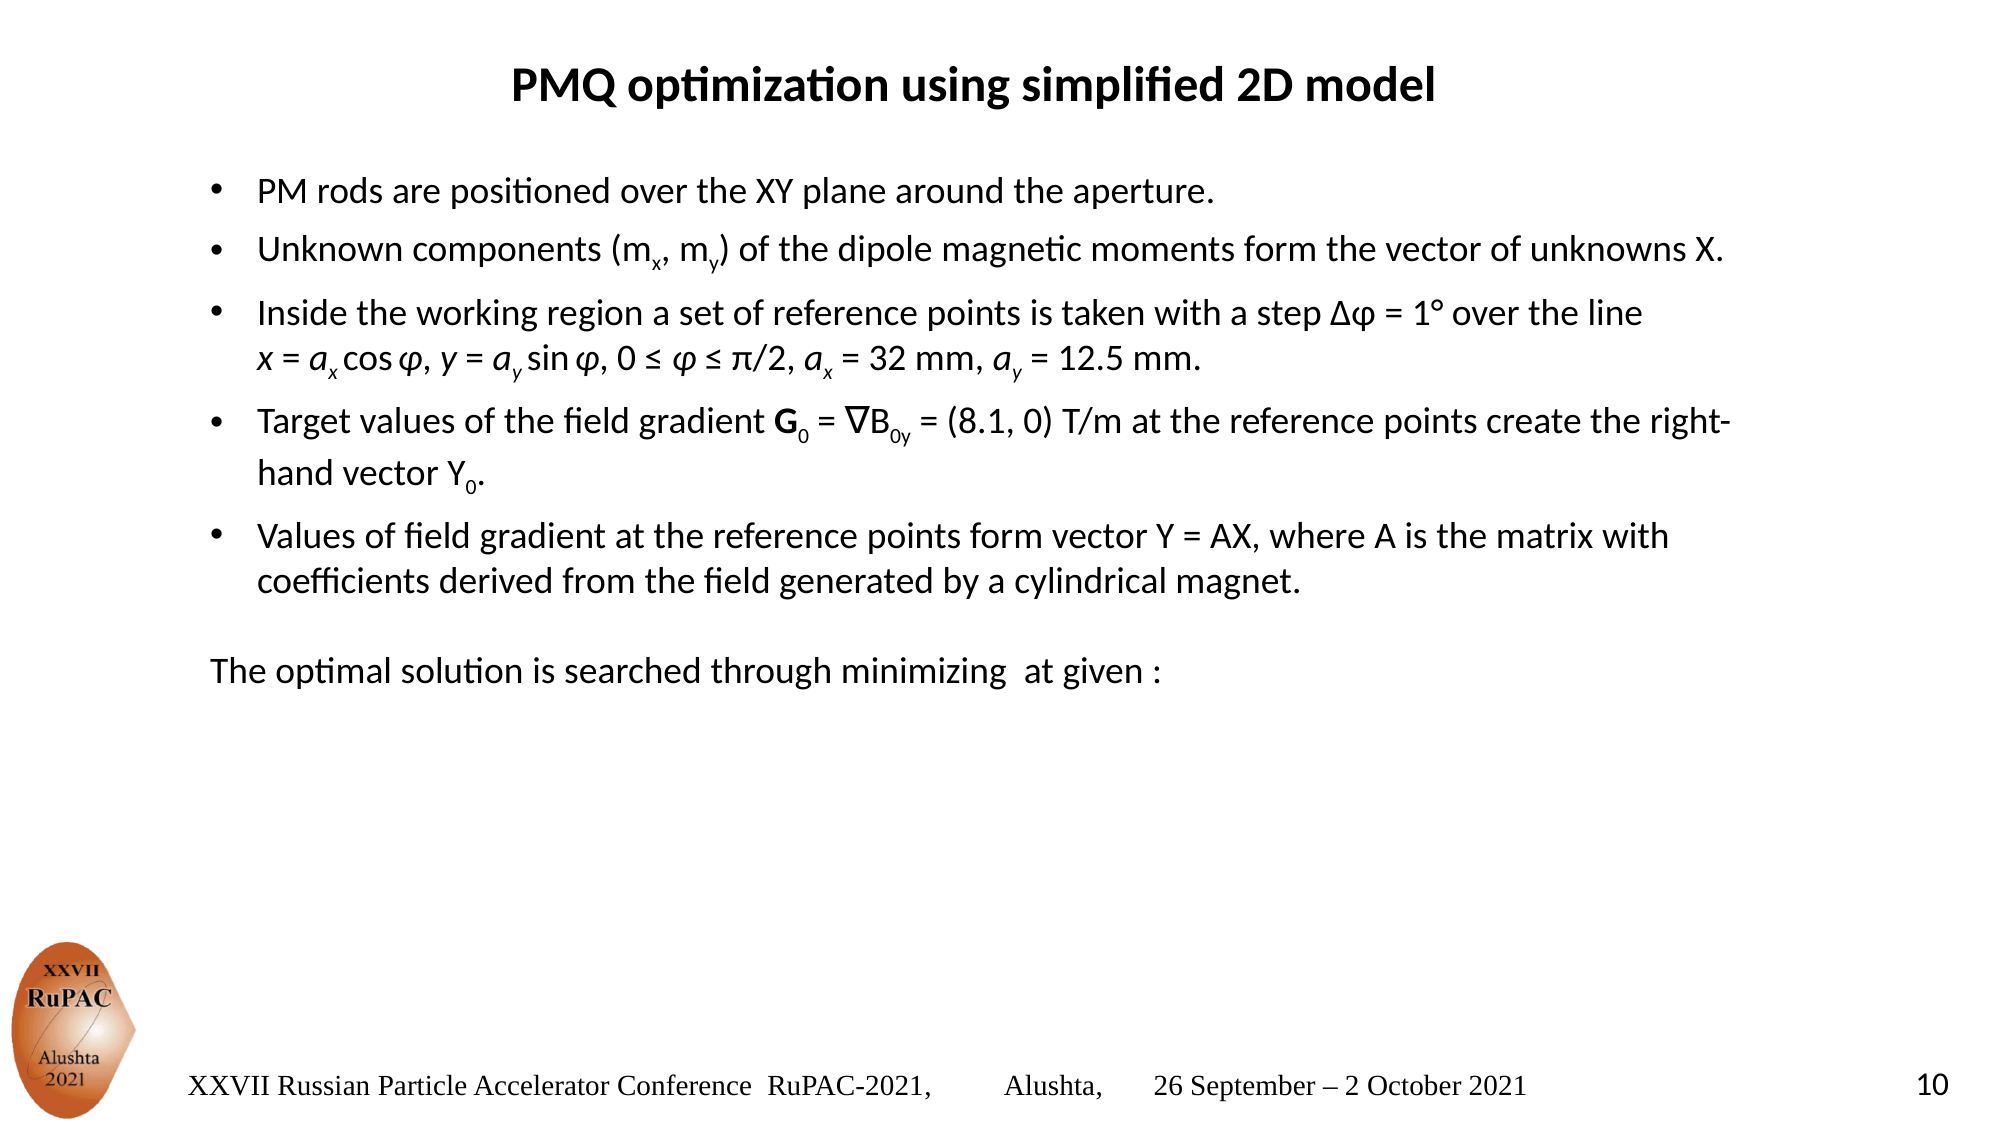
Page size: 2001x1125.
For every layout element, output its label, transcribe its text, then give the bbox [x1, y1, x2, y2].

slide_number 10 [1802, 1051, 1964, 1112]
text_box PMQ optimization using simplified 2D model [264, 43, 1685, 119]
picture [0, 937, 148, 1125]
text_box XXVII Russian Particle Accelerator Conference RuPAC-2021, Alushta, 26 September – 2 October 2021 [172, 1059, 1864, 1109]
